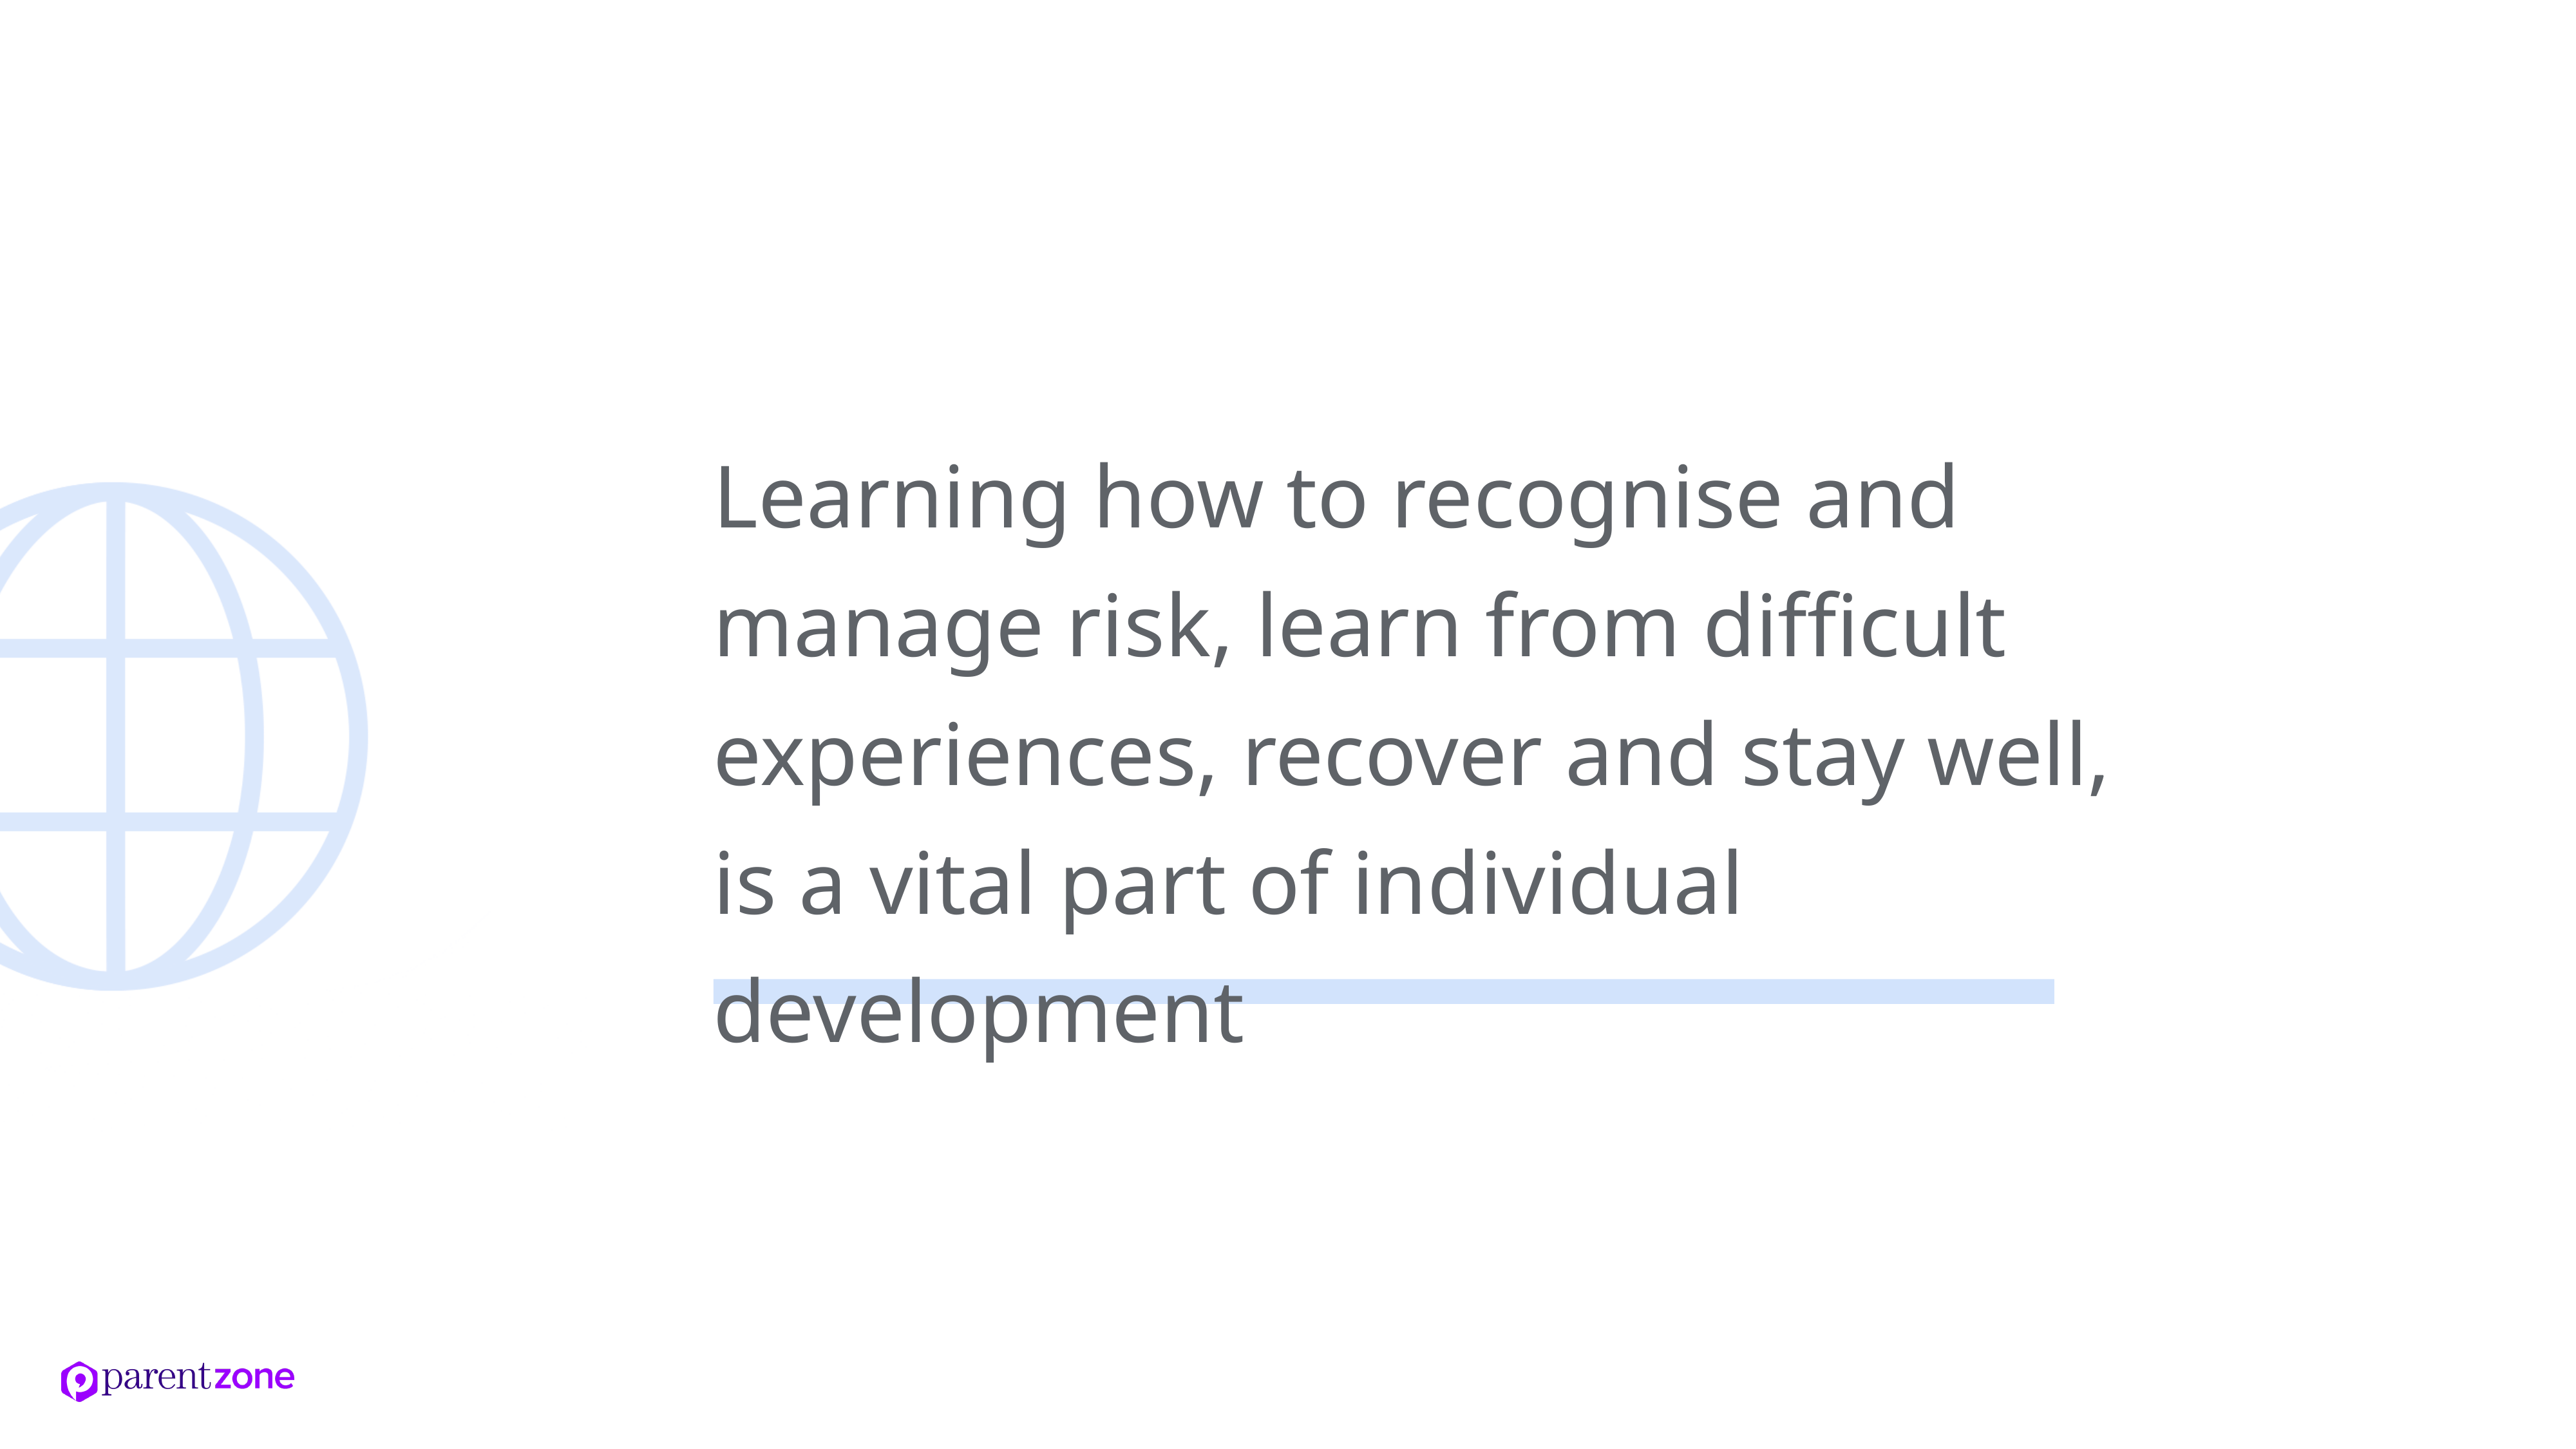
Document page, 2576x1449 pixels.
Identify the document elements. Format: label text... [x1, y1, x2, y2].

title Learning how to recognise and manage risk, learn from difficult experiences, recover and stay well, is a vital part of individual development [713, 475, 2142, 1060]
picture [0, 337, 587, 1132]
picture [61, 1361, 294, 1402]
